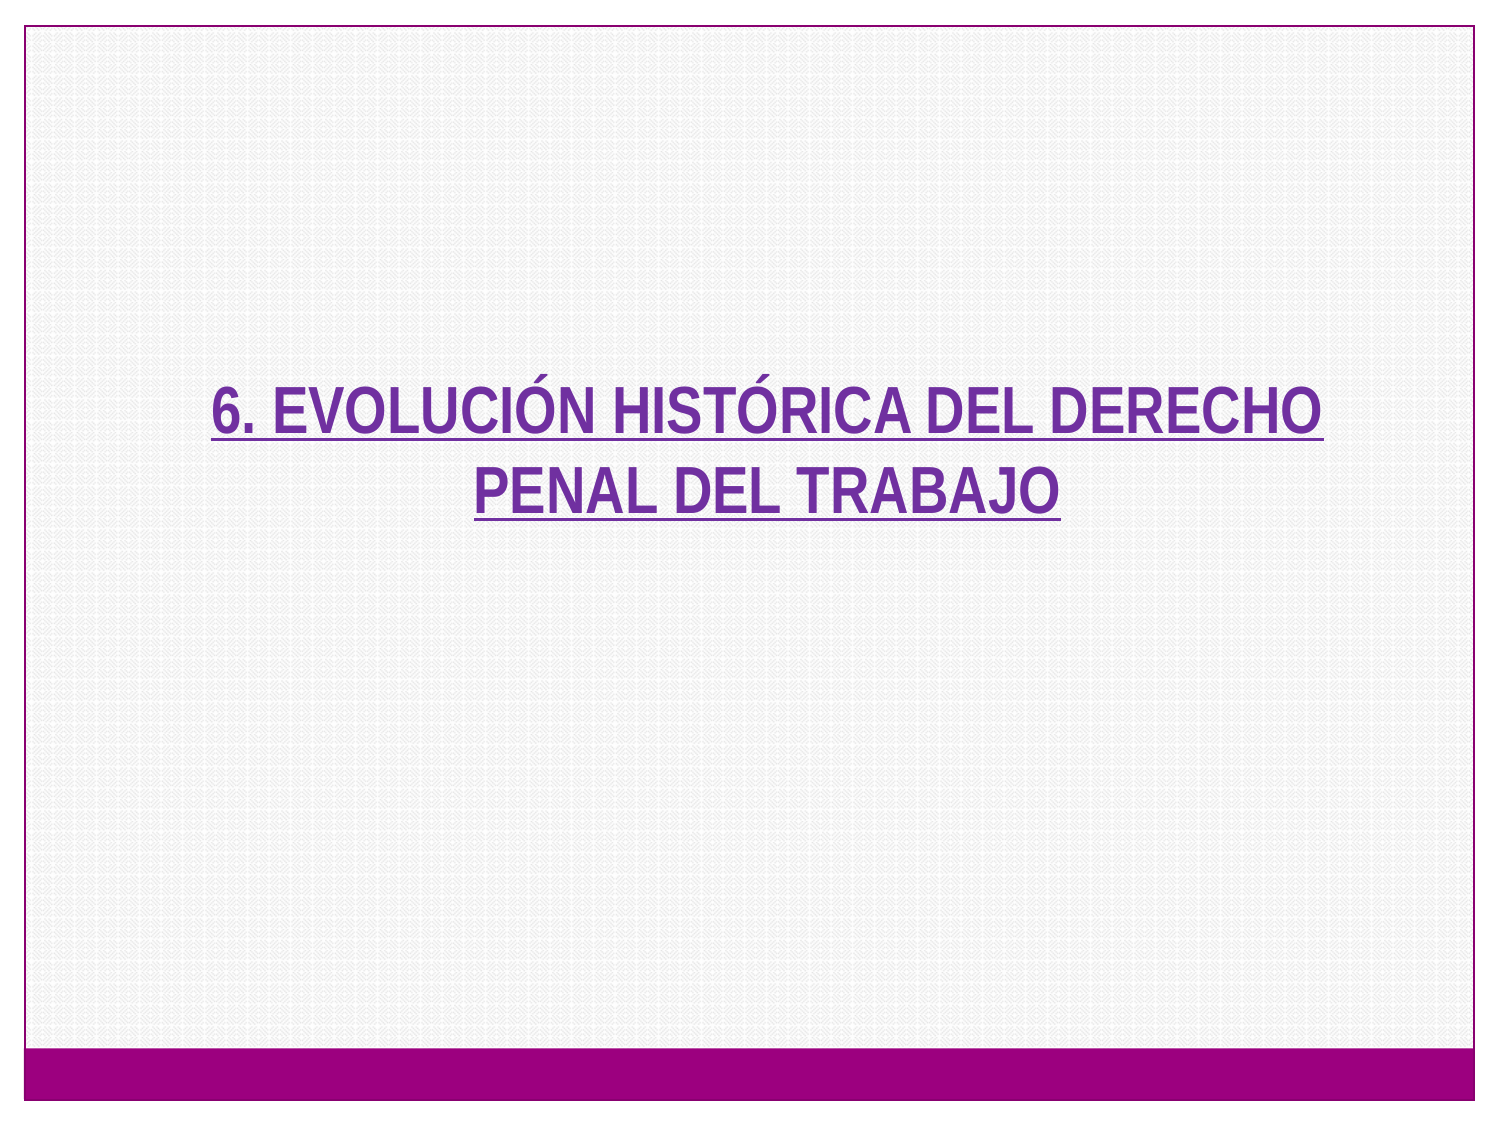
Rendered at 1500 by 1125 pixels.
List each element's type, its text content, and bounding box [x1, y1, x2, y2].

title 6. EVOLUCIÓN HISTÓRICA DEL DERECHO PENAL DEL TRABAJO [117, 410, 1418, 535]
